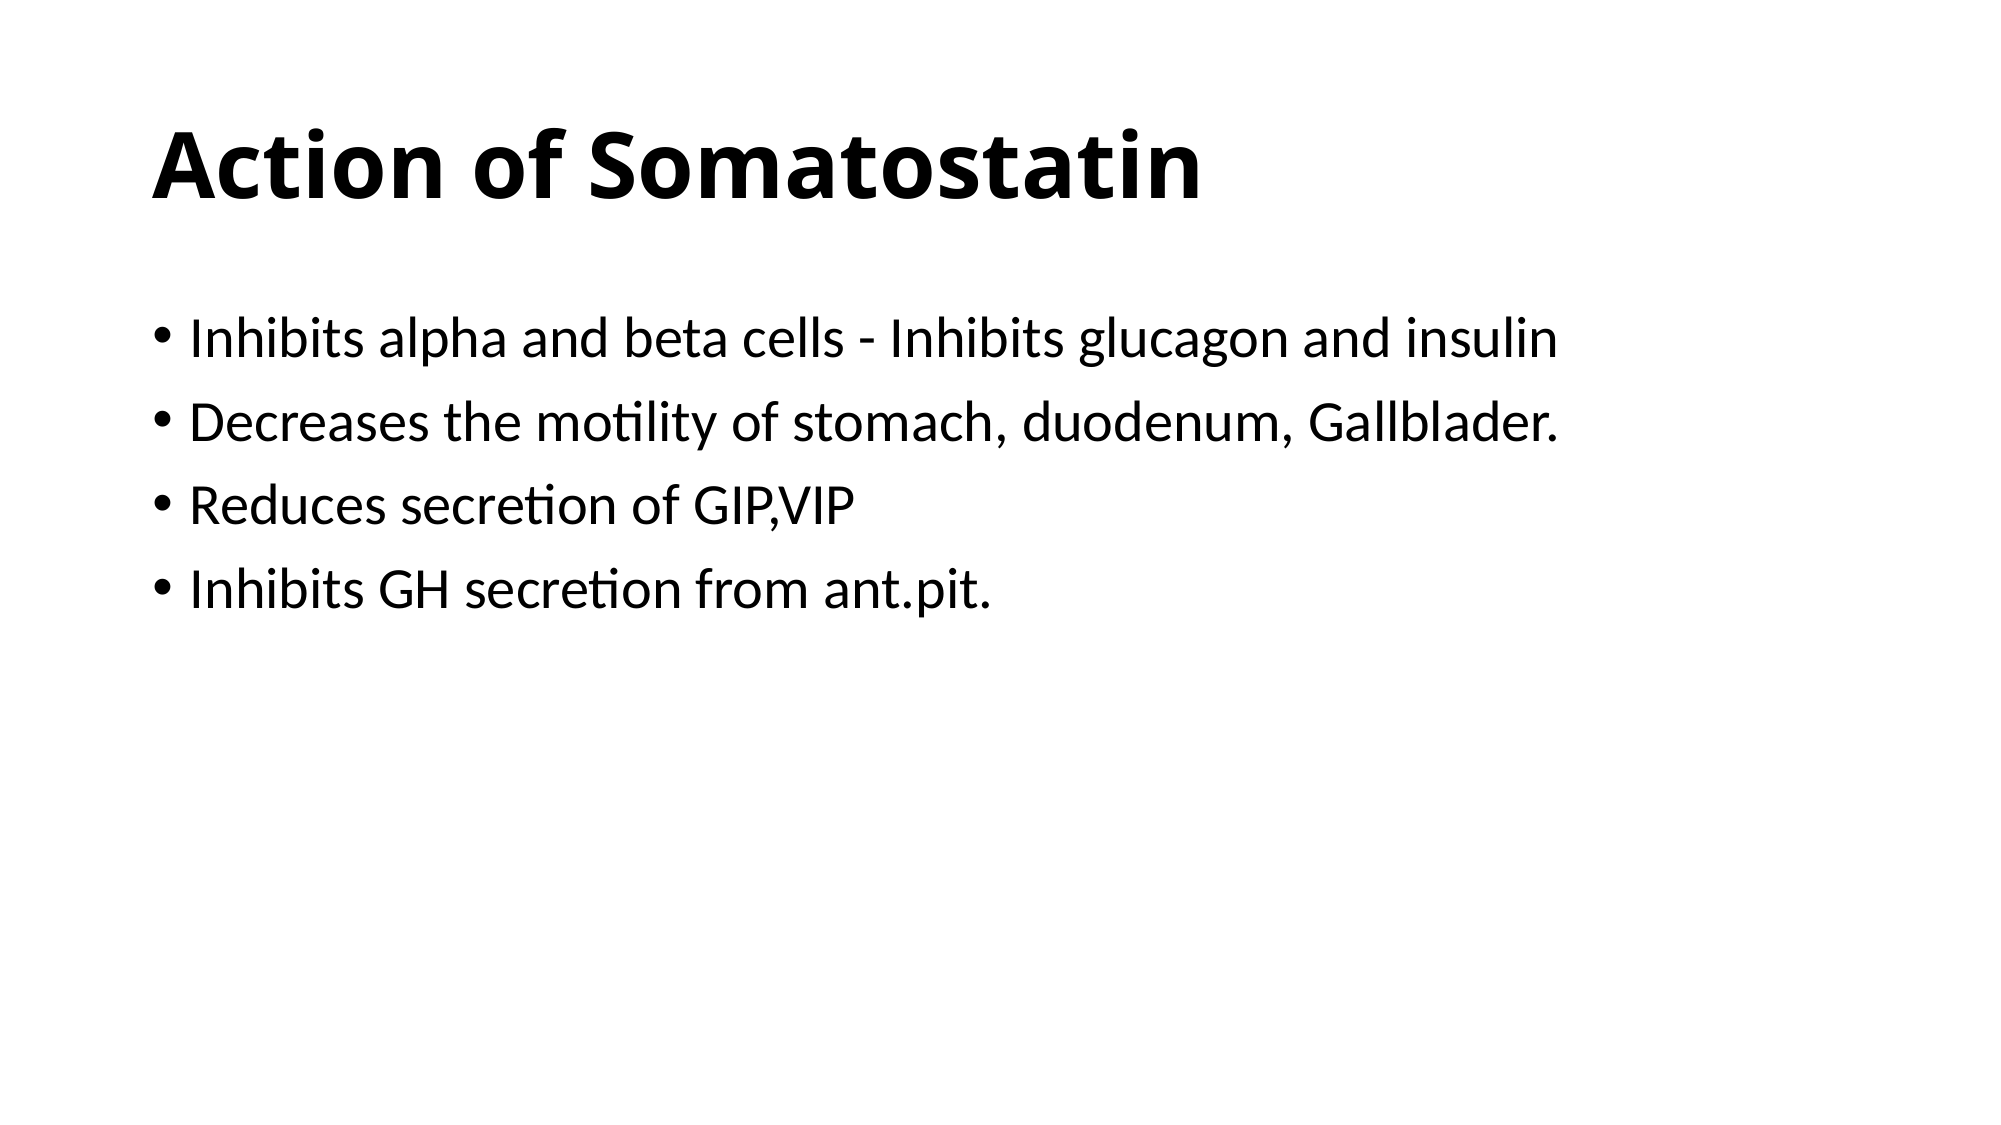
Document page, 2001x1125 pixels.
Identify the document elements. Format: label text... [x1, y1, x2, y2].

list Inhibits alpha and beta cells - Inhibits glucagon and insulin Decreases the motility of stomach, duodenum, Gallblader. Reduces secretion of GIP,VIP Inhibits GH secretion from ant.pit. [137, 299, 1863, 1014]
title Action of Somatostatin [137, 59, 1863, 278]
